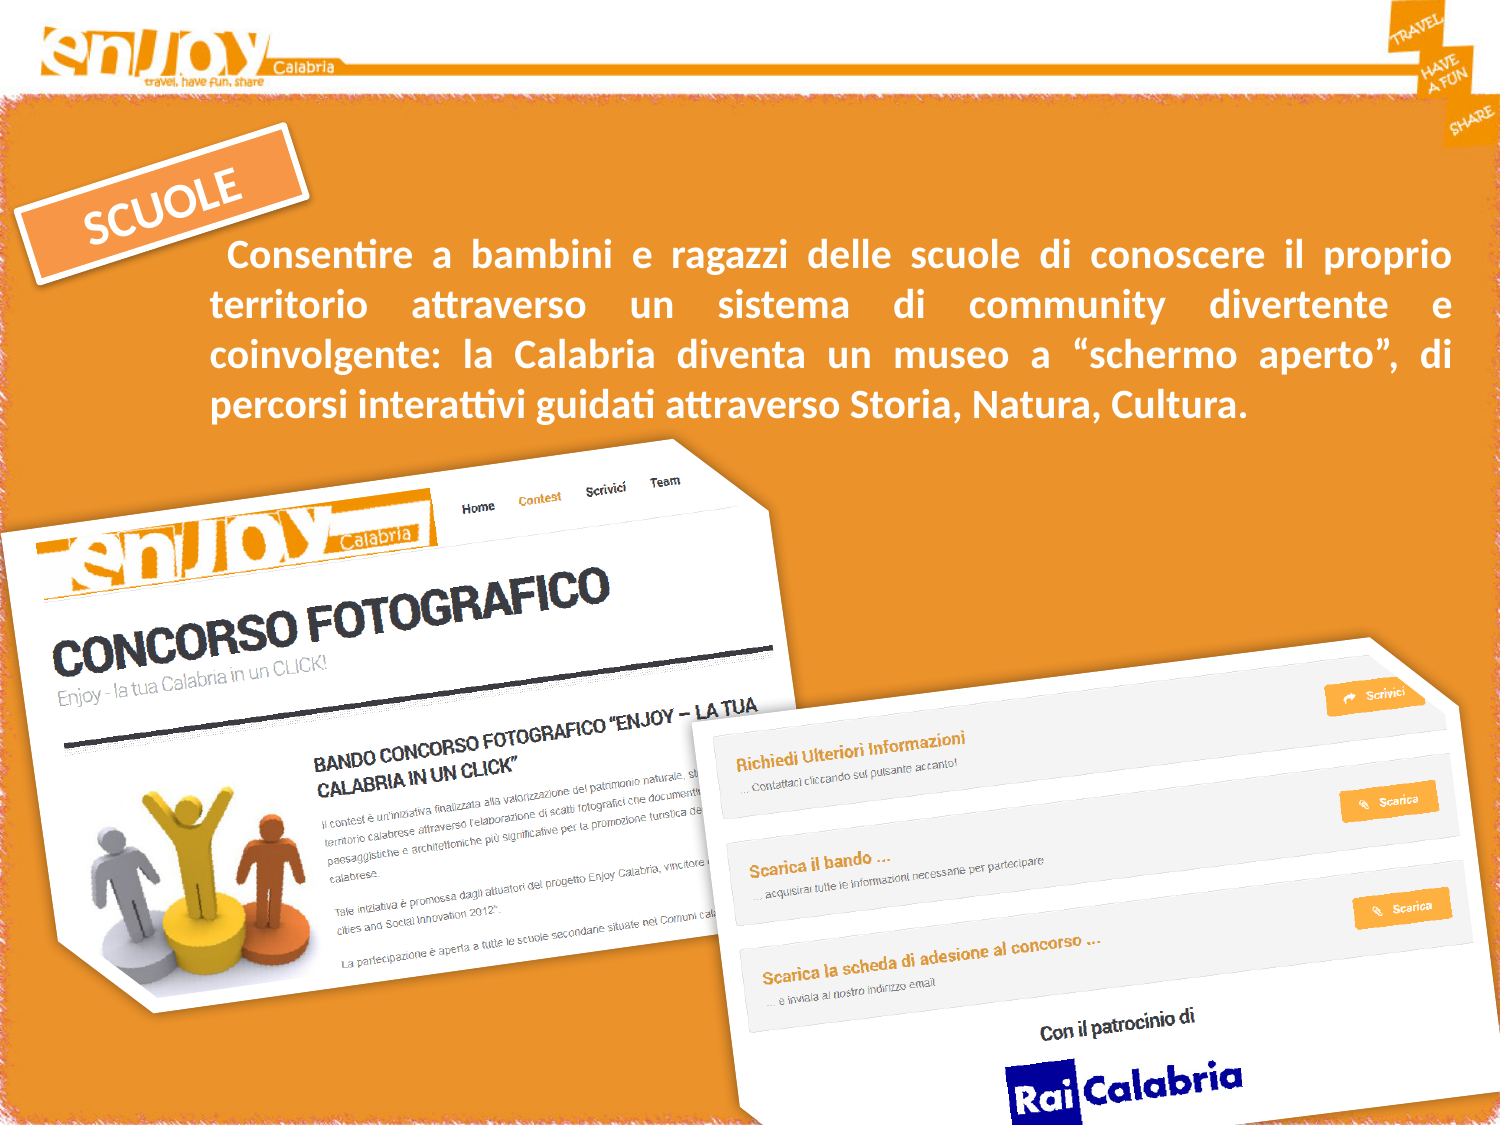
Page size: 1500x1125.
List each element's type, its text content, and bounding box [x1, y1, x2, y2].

text_box SCUOLE [13, 122, 310, 286]
picture [0, 0, 1500, 1125]
text_box Consentire a bambini e ragazzi delle scuole di conoscere il proprio territorio attraverso un sistema di community divertente e coinvolgente: la Calabria diventa un museo a “schermo aperto”, di percorsi interattivi guidati attraverso Storia, Natura, Cultura. [194, 219, 1469, 435]
